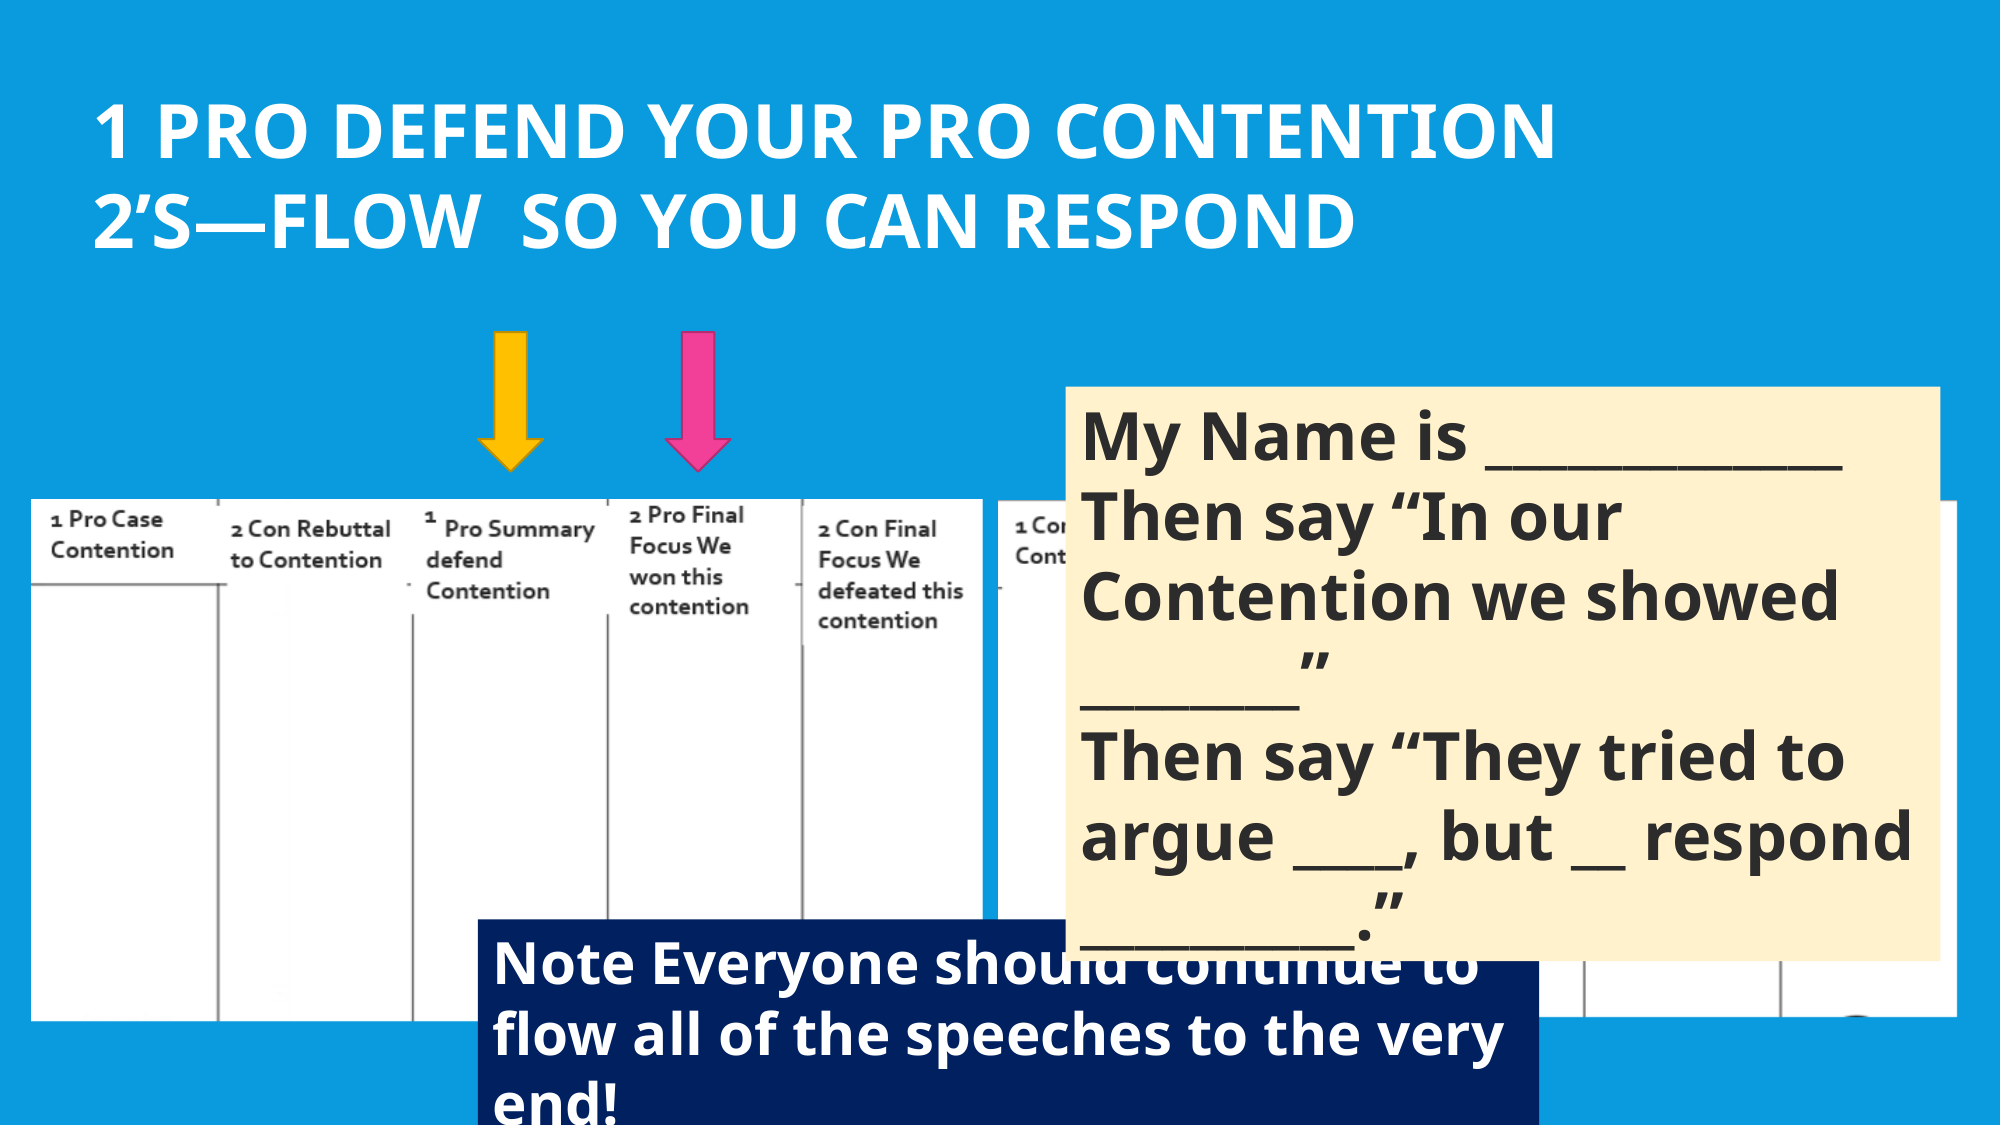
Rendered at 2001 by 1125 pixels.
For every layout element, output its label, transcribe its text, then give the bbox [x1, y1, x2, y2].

text_box [477, 331, 545, 473]
picture [32, 500, 991, 1027]
text_box 1 PRO DEFEND YOUR PRO CONTENTION 2’S—FLOW SO YOU CAN RESPOND [77, 76, 1848, 271]
picture [998, 499, 1957, 1020]
text_box My Name is _____________ Then say “In our Contention we showed ________” Then say “They tried to argue ____, but __ respond __________.” [1065, 386, 1941, 495]
text_box Note Everyone should continue to flow all of the speeches to the very end! [477, 1029, 1540, 1125]
text_box [664, 331, 732, 473]
